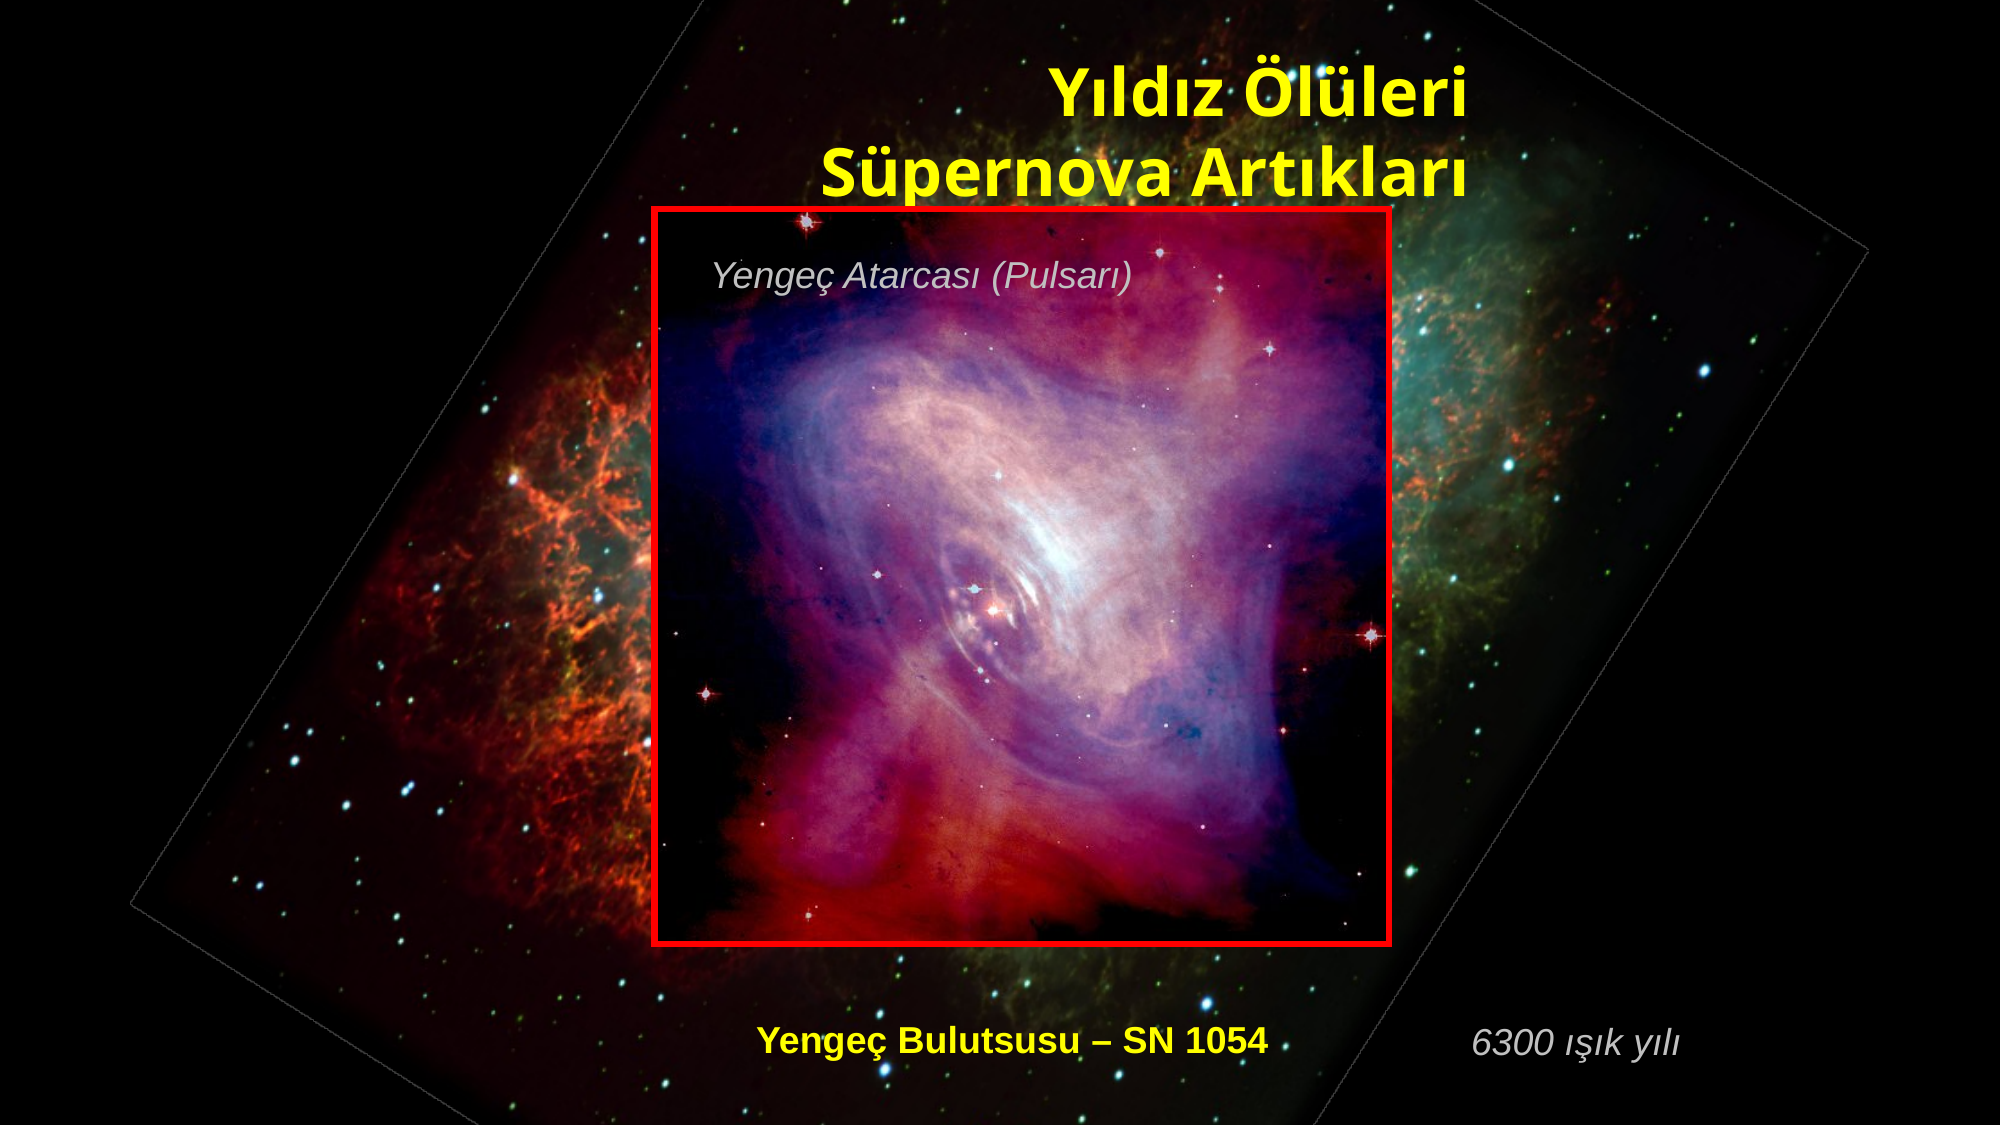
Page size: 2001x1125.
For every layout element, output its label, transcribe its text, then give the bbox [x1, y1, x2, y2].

text_box 6300 ışık yılı [1558, 1010, 1697, 1070]
picture [132, 0, 1869, 1125]
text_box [657, 211, 1387, 941]
